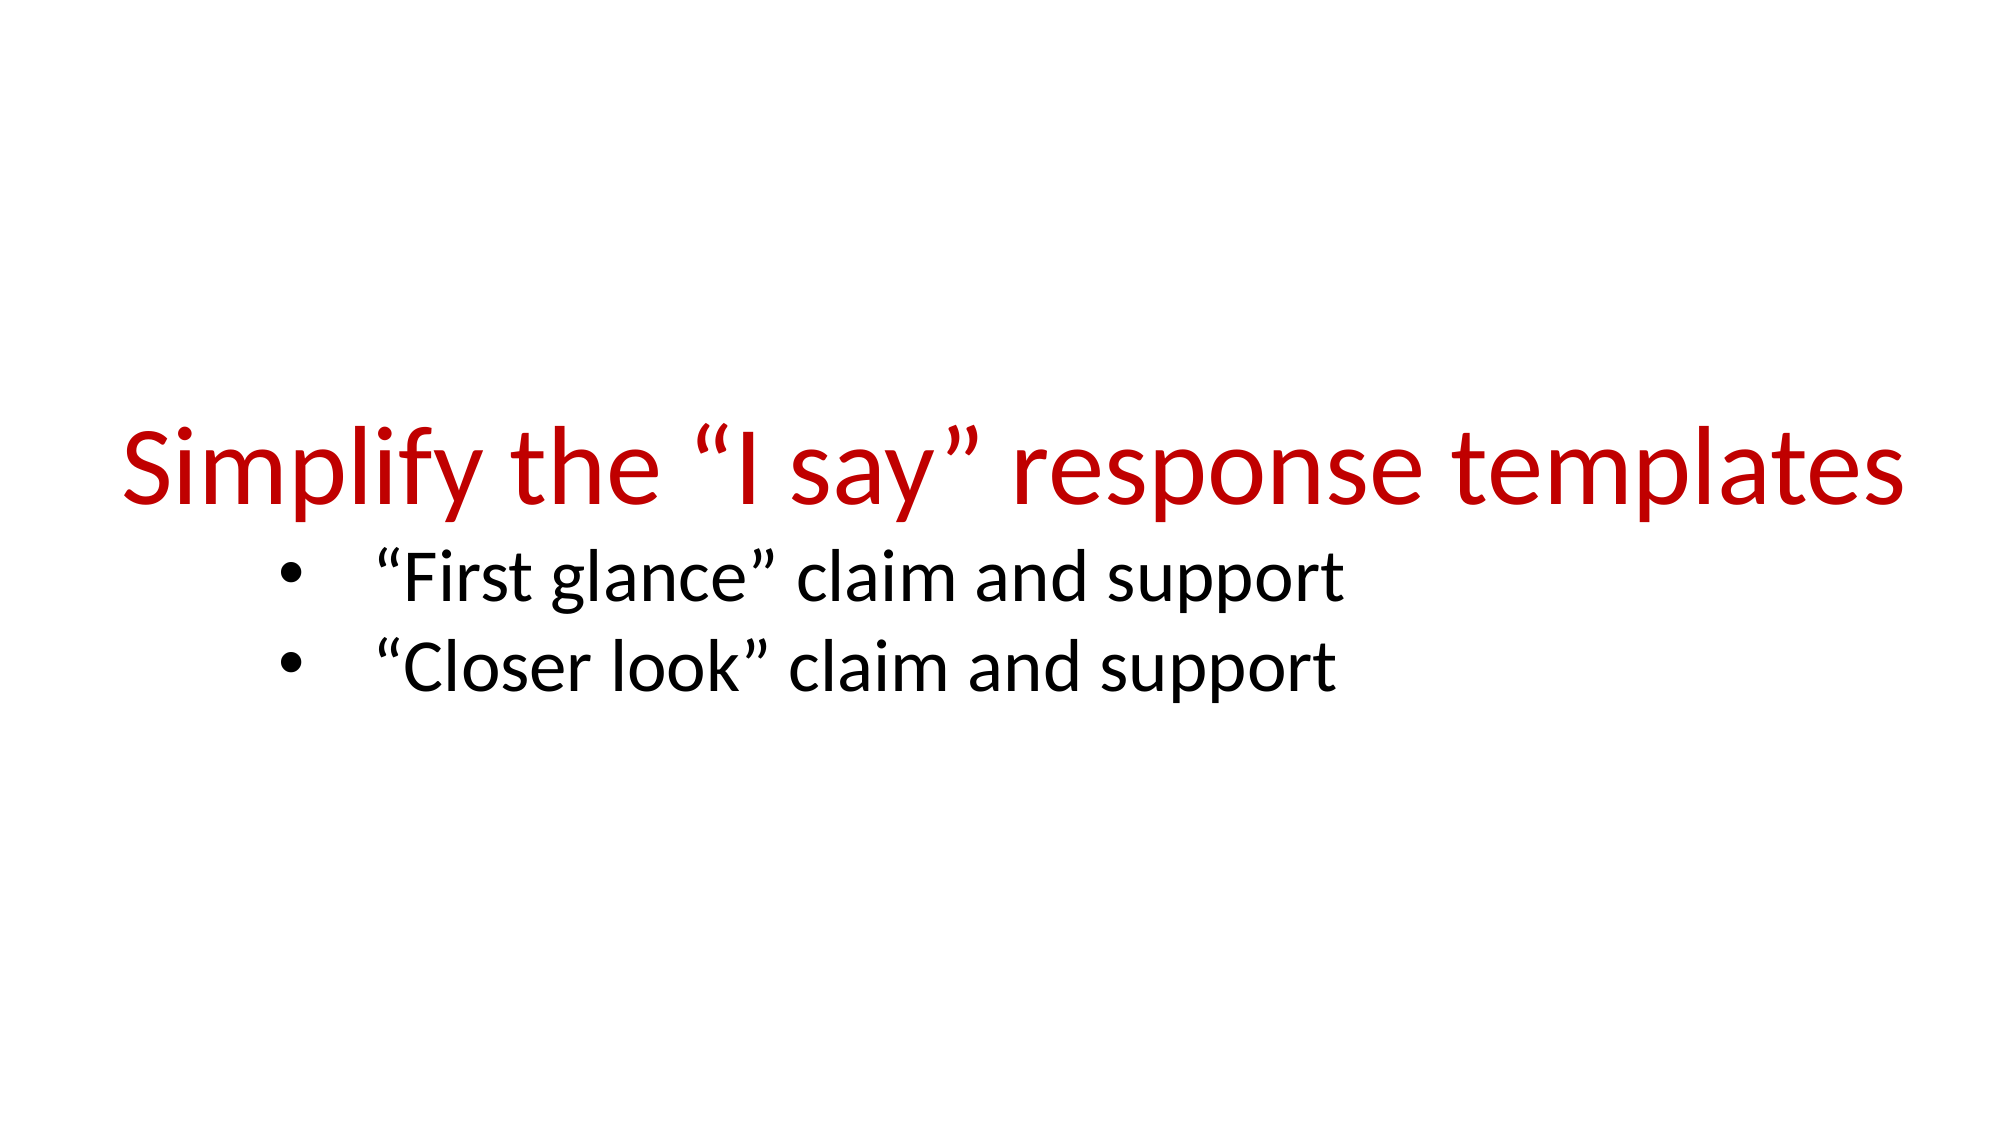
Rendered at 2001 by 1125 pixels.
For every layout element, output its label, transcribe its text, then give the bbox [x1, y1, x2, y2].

text_box Simplify the “I say” response templates “First glance” claim and support “Closer look” claim and support [72, 384, 1957, 715]
